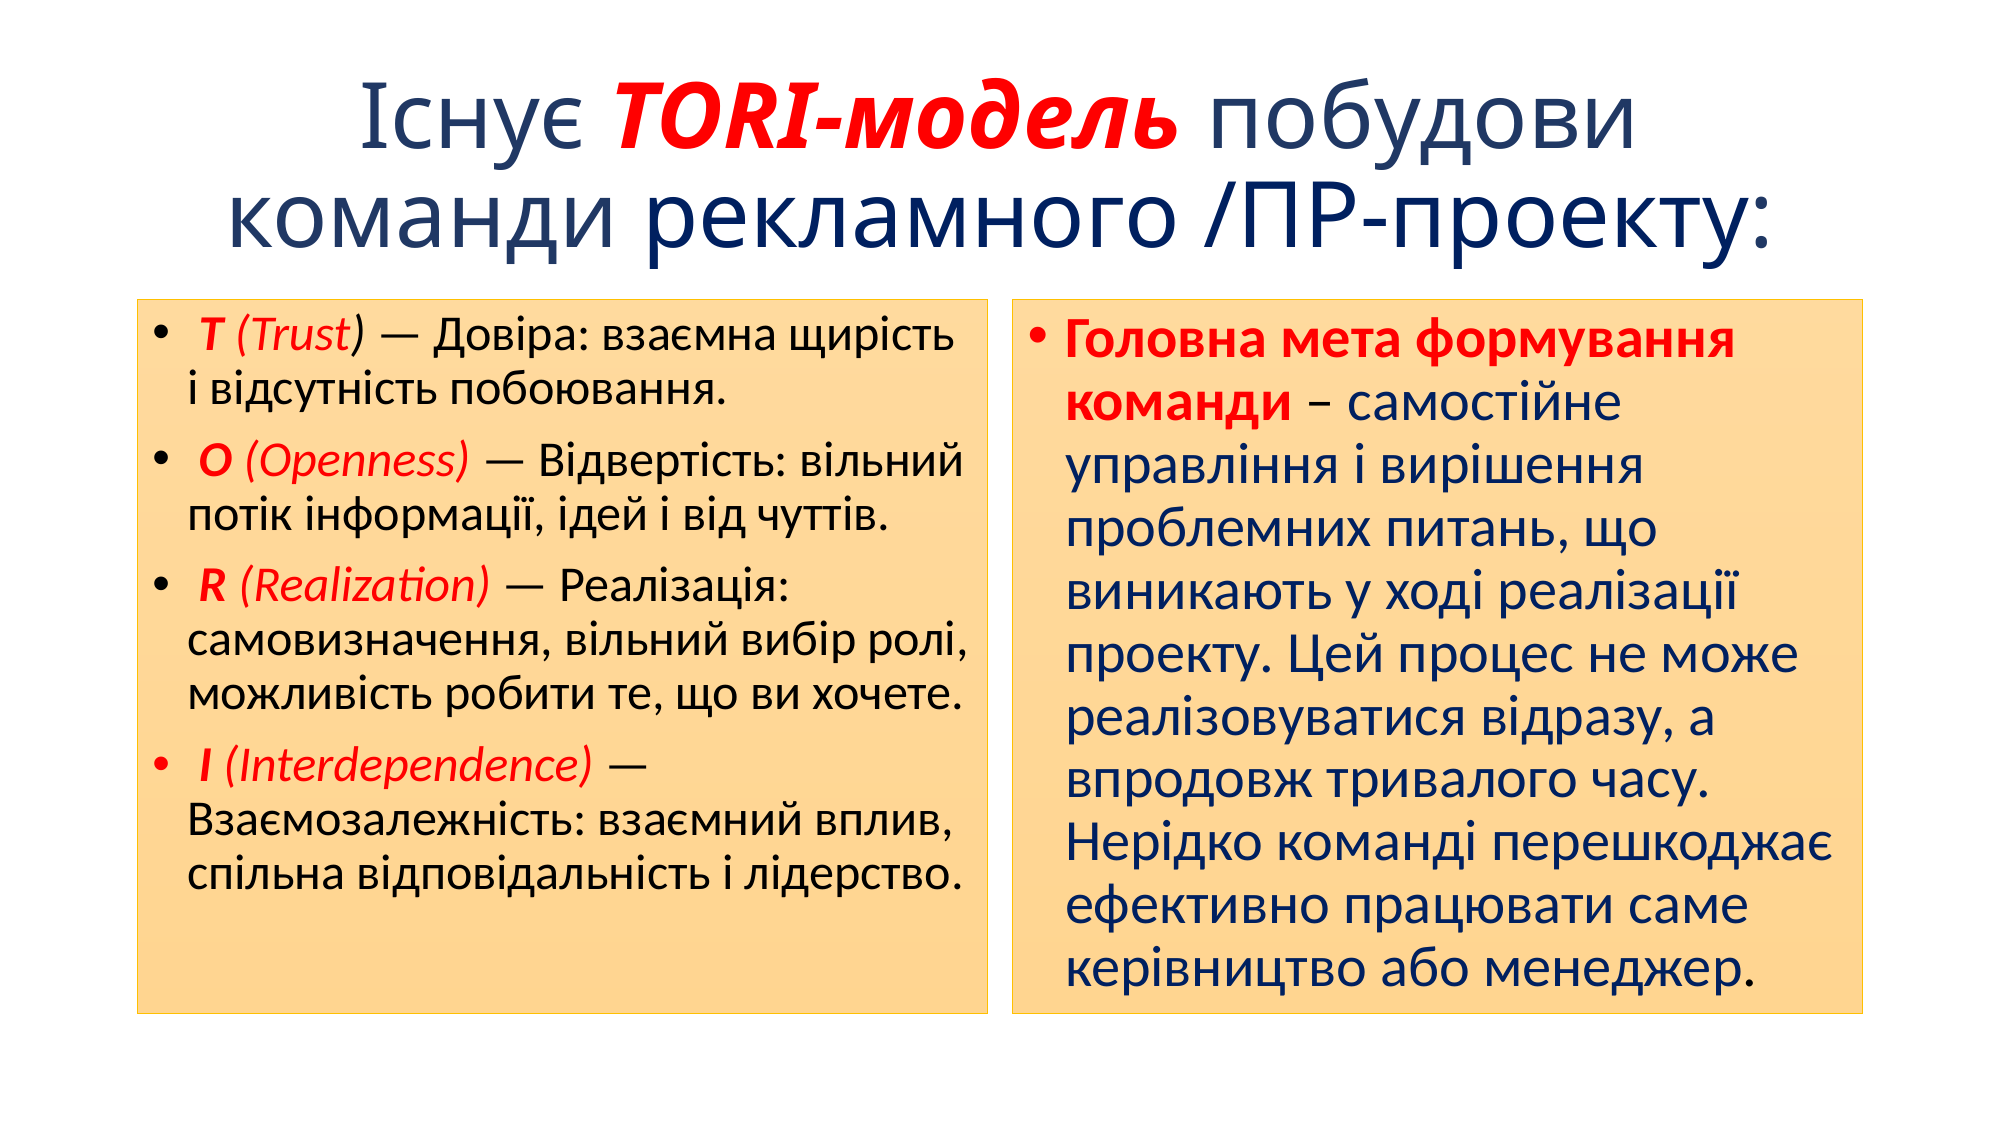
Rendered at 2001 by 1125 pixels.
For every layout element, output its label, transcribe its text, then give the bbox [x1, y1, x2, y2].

list T (Trust) — Довіра: взаємна щирість і відсутність побоювання. O (Openness) — Відвертість: вільний потік інформації, ідей і від чуттів. R (Realization) — Реалізація: самовизначення, вільний вибір ролі, можливість робити те, що ви хочете. I (Interdependence) — Взаємозалежність: взаємний вплив, спільна відповідальність і лідерство. [137, 299, 988, 1014]
list Головна мета формування команди – самостійне управління і вирішення проблемних питань, що виникають у ході реалізації проекту. Цей процес не може реалізовуватися відразу, а впродовж тривалого часу. Нерідко команді перешкоджає ефективно працювати саме керівництво або менеджер. [1012, 299, 1863, 1014]
title Існує TORI-модель побудови команди рекламного /ПР-проекту: [137, 59, 1863, 278]
